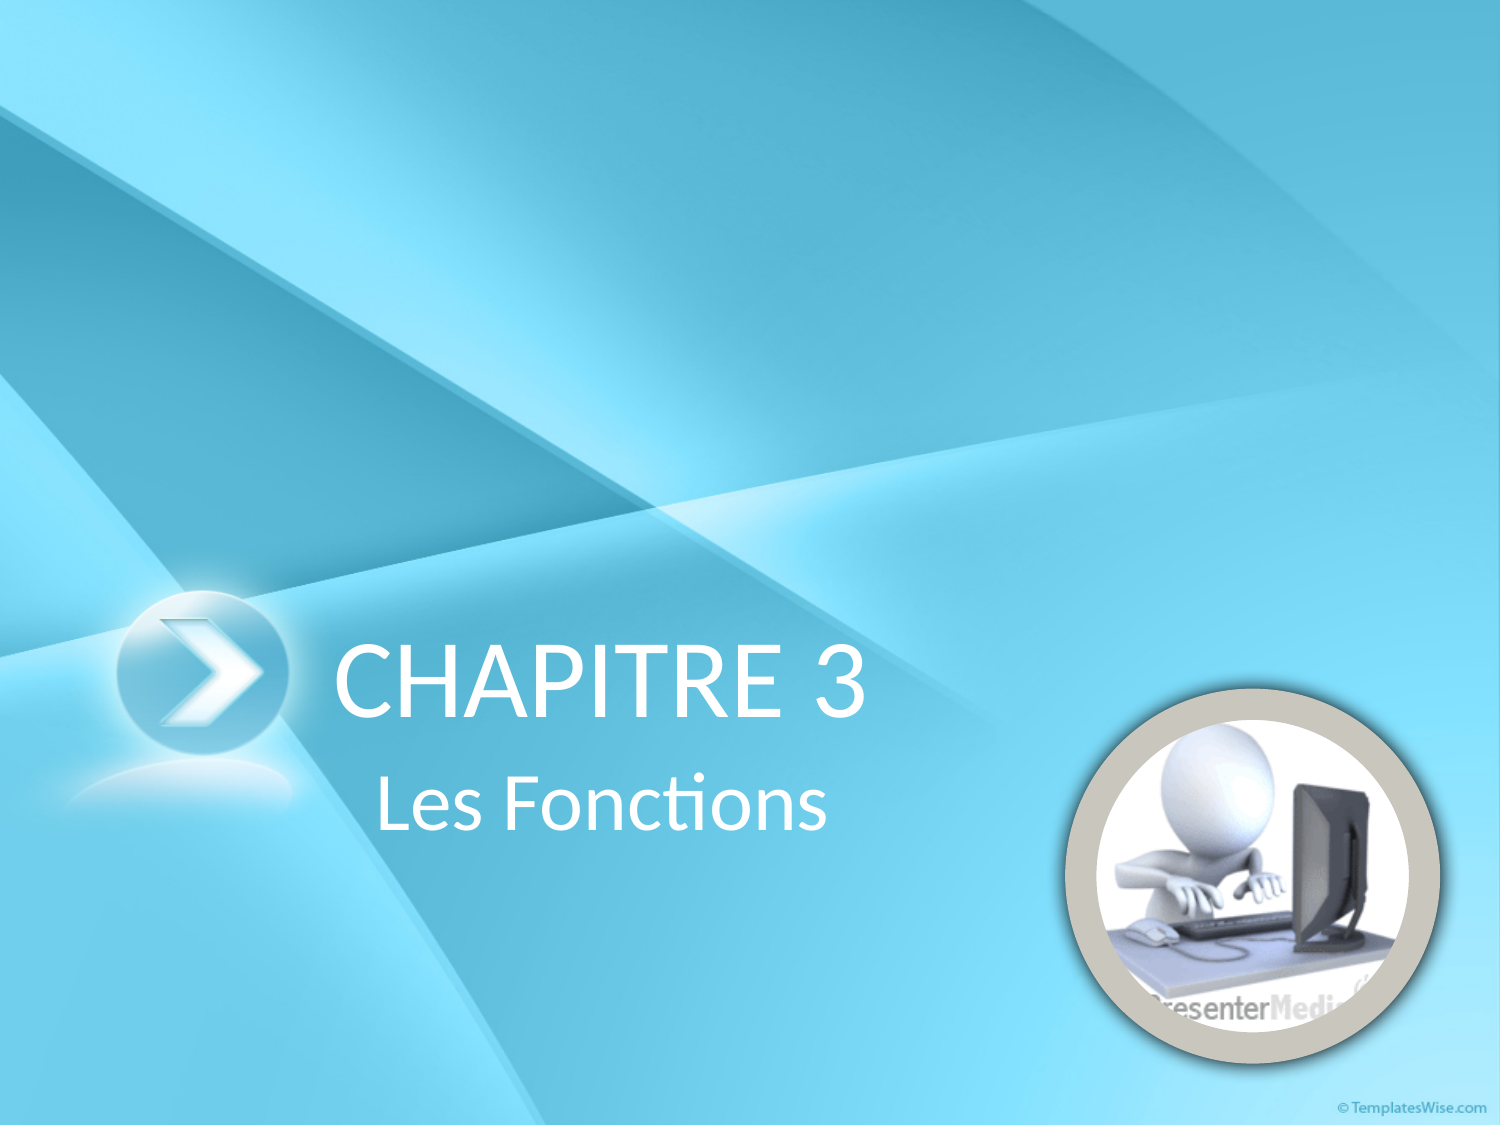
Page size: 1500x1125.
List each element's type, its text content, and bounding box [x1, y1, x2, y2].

subtitle Les Fonctions [359, 739, 1075, 841]
picture [0, 0, 1500, 1125]
title CHAPITRE 3 [318, 562, 1430, 784]
